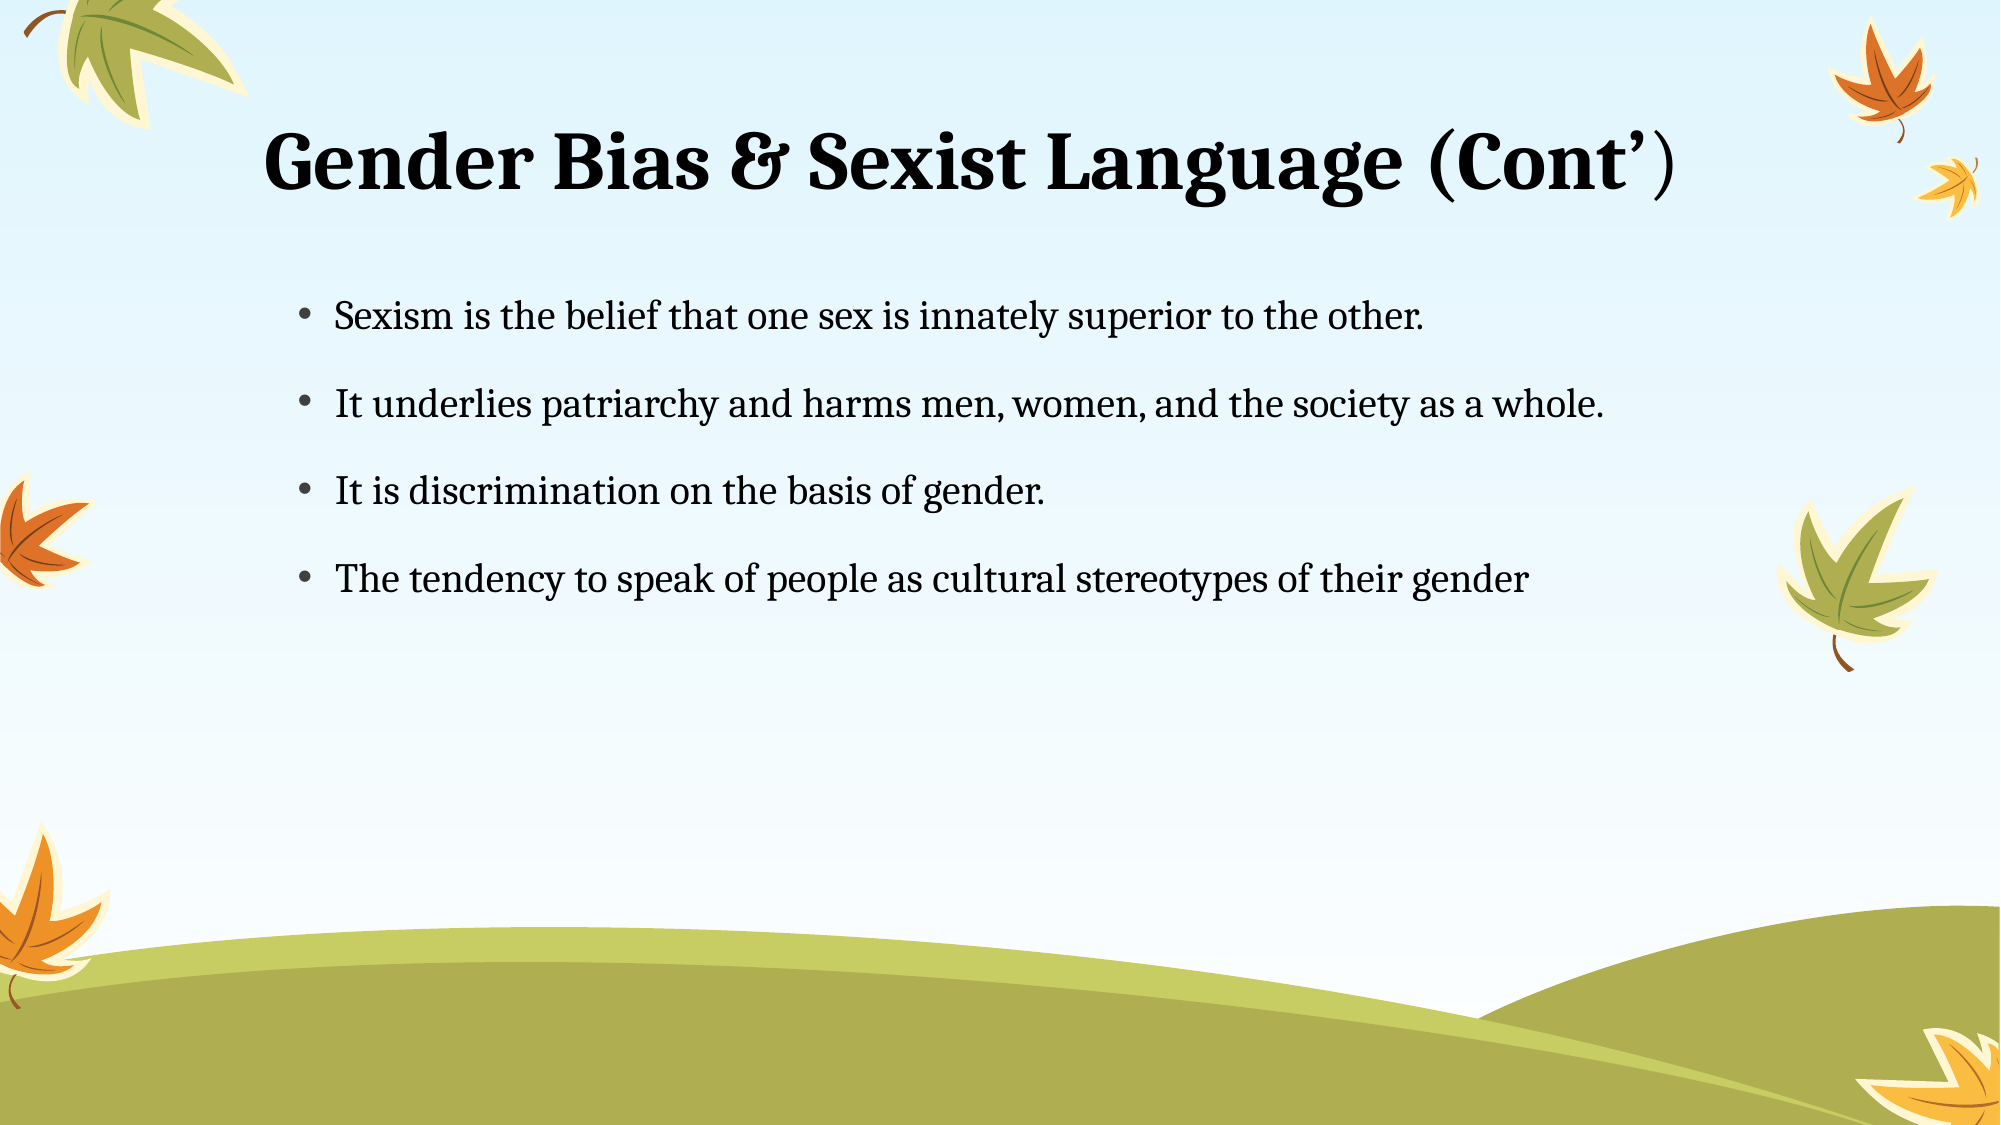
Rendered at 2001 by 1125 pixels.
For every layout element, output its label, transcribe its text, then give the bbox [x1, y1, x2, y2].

title Gender Bias & Sexist Language (Cont’) [249, 12, 1749, 216]
list Sexism is the belief that one sex is innately superior to the other. It underlies patriarchy and harms men, women, and the society as a whole. It is discrimination on the basis of gender. The tendency to speak of people as cultural stereotypes of their gender [275, 280, 1904, 963]
